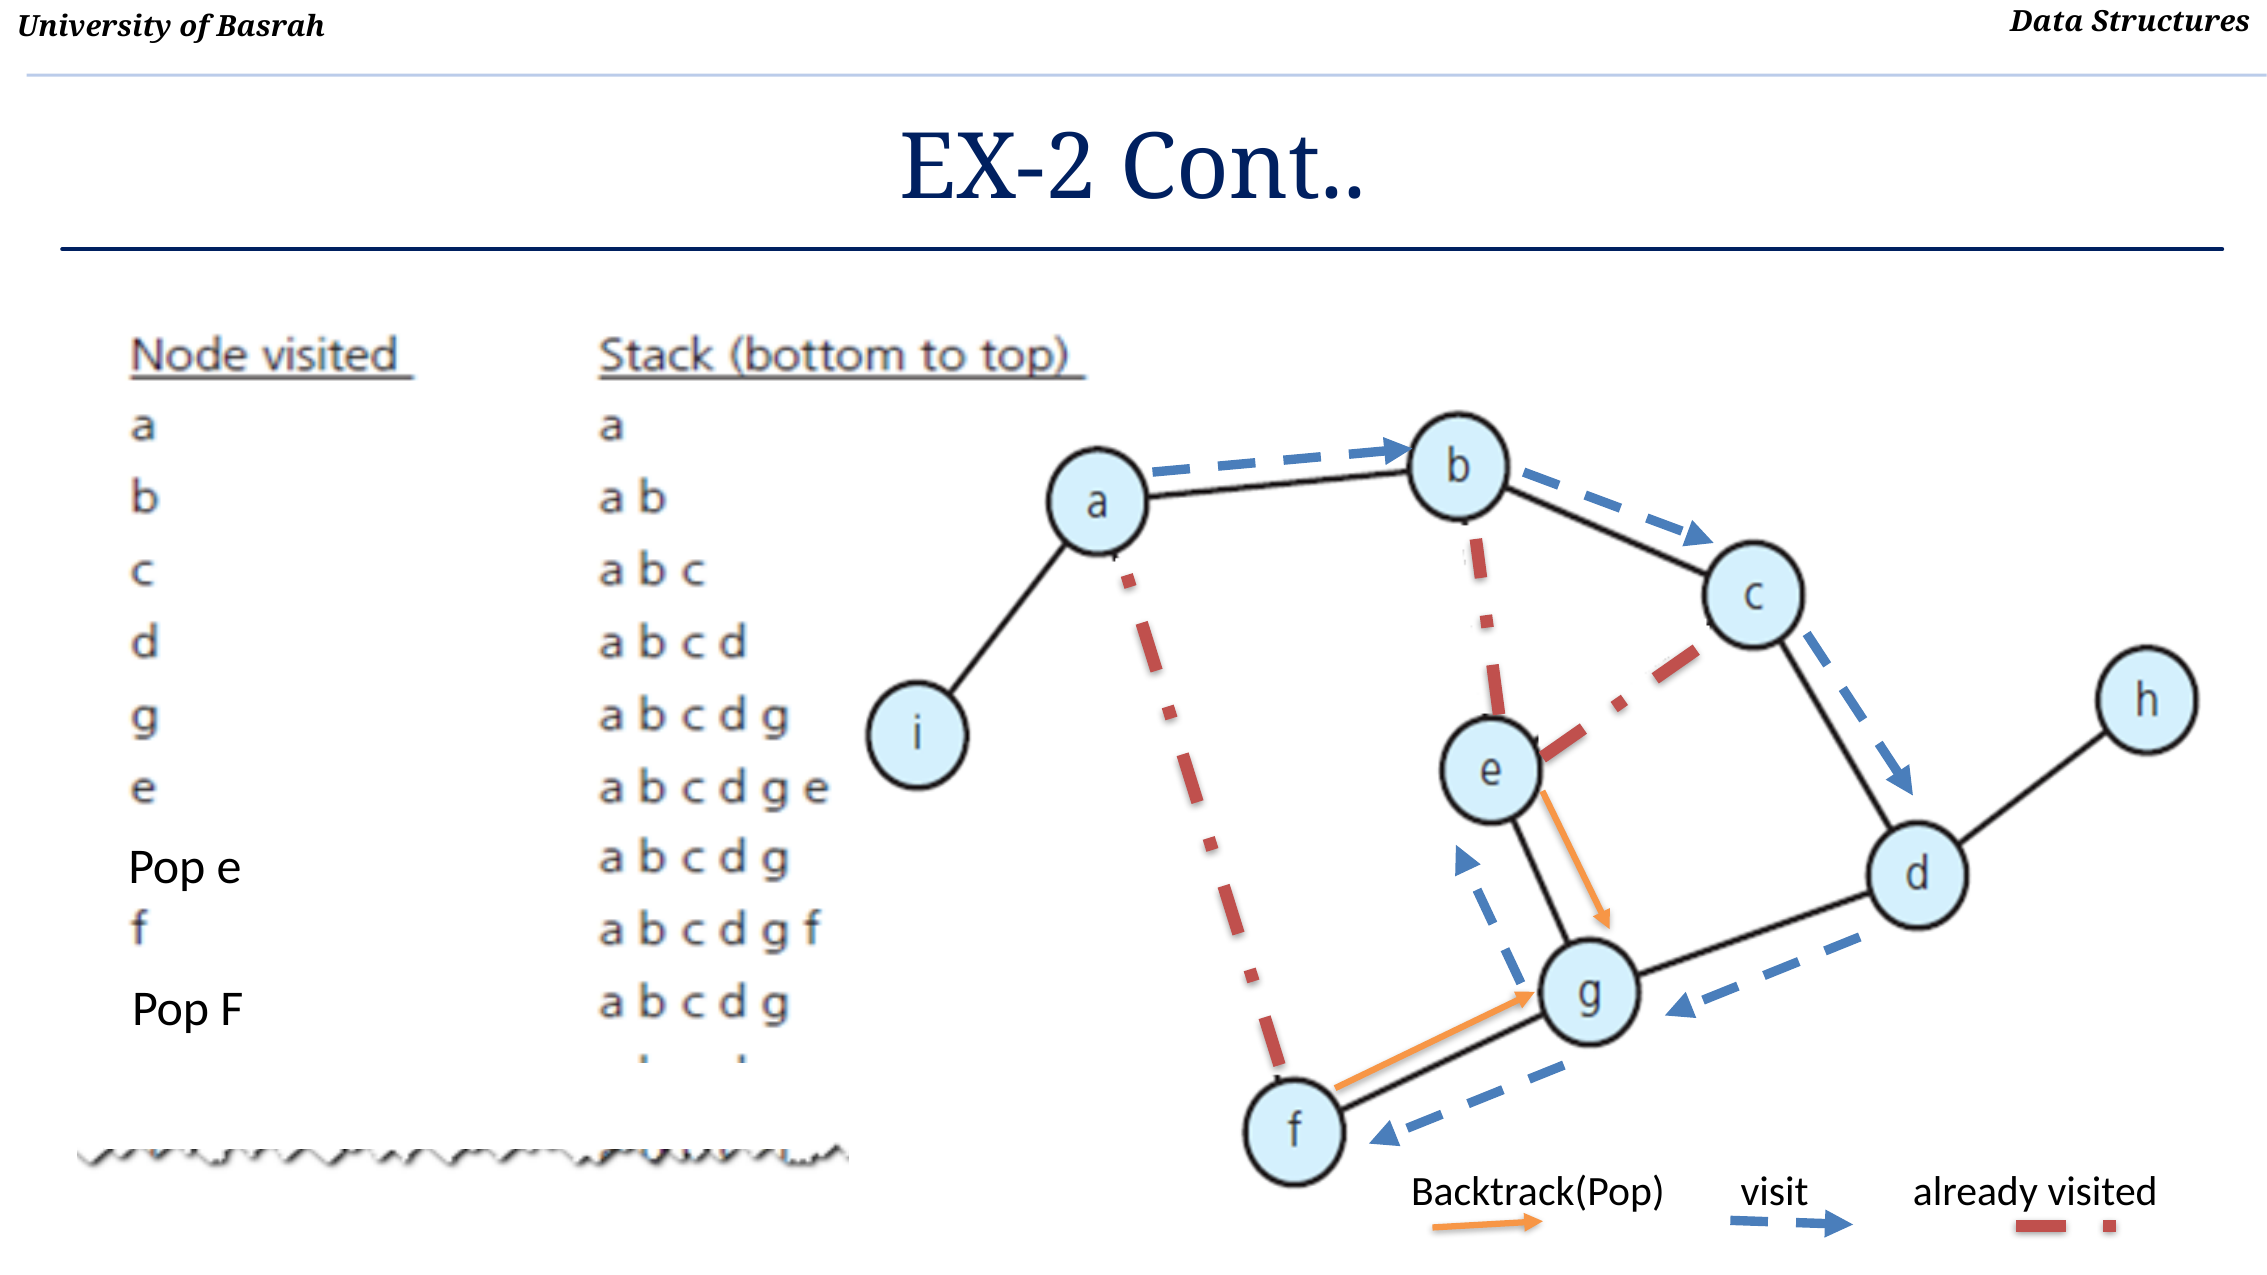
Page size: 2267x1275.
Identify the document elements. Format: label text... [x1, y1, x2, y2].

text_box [1475, 538, 1500, 715]
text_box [1455, 844, 1522, 984]
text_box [1523, 471, 1714, 544]
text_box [1542, 790, 1610, 930]
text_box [1664, 936, 1860, 1016]
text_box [1124, 567, 1280, 1066]
title EX-2 Cont.. [0, 75, 2267, 248]
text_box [1395, 1155, 2267, 1228]
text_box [1542, 637, 1714, 758]
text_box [1368, 1064, 1565, 1144]
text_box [1152, 448, 1413, 473]
picture [77, 318, 2215, 1205]
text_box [1334, 991, 1536, 1089]
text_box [1806, 633, 1914, 796]
